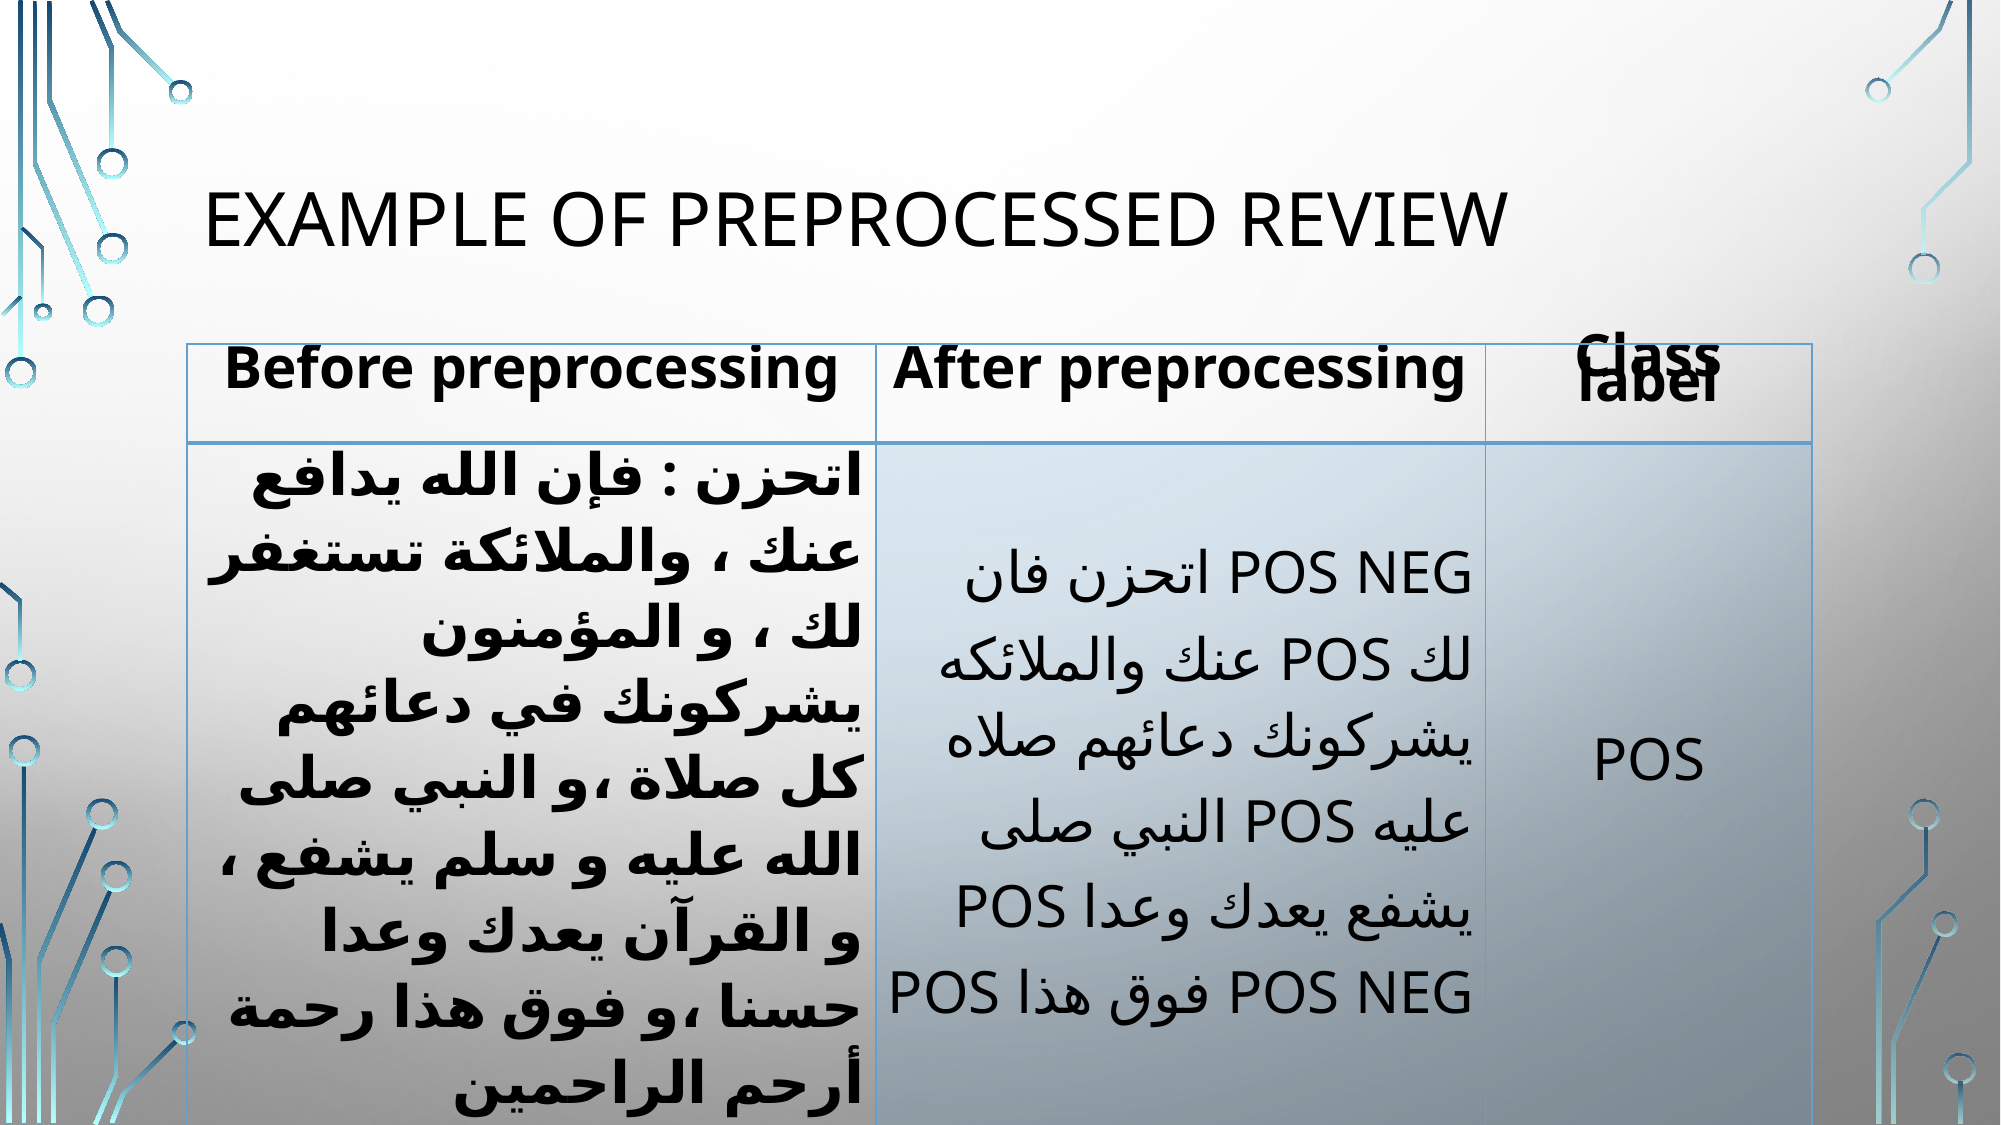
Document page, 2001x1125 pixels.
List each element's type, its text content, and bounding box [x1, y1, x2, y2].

table_cell اتحزن : فإن الله يدافع عنك ، والملائكة تستغفر لك ، و المؤمنون يشركونك في دعائهم كل صلاة ،و النبي صلى الله عليه و سلم يشفع ، و القرآن يعدك وعدا حسنا ،و فوق هذا رحمة أرحم الراحمين [188, 445, 875, 1125]
table_cell اتحزن فان POS NEG عنك والملائكه POS لك يشركونك دعائهم صلاه النبي صلى POS عليه POS يشفع يعدك وعدا POS فوق هذا POS NEG [877, 445, 1485, 1125]
table_header After preprocessing [877, 345, 1485, 441]
table_header Before preprocessing [188, 345, 875, 441]
table_header Class label [1486, 345, 1811, 441]
table_cell POS [1486, 445, 1811, 1125]
title Example of preprocessed review [187, 101, 1813, 343]
